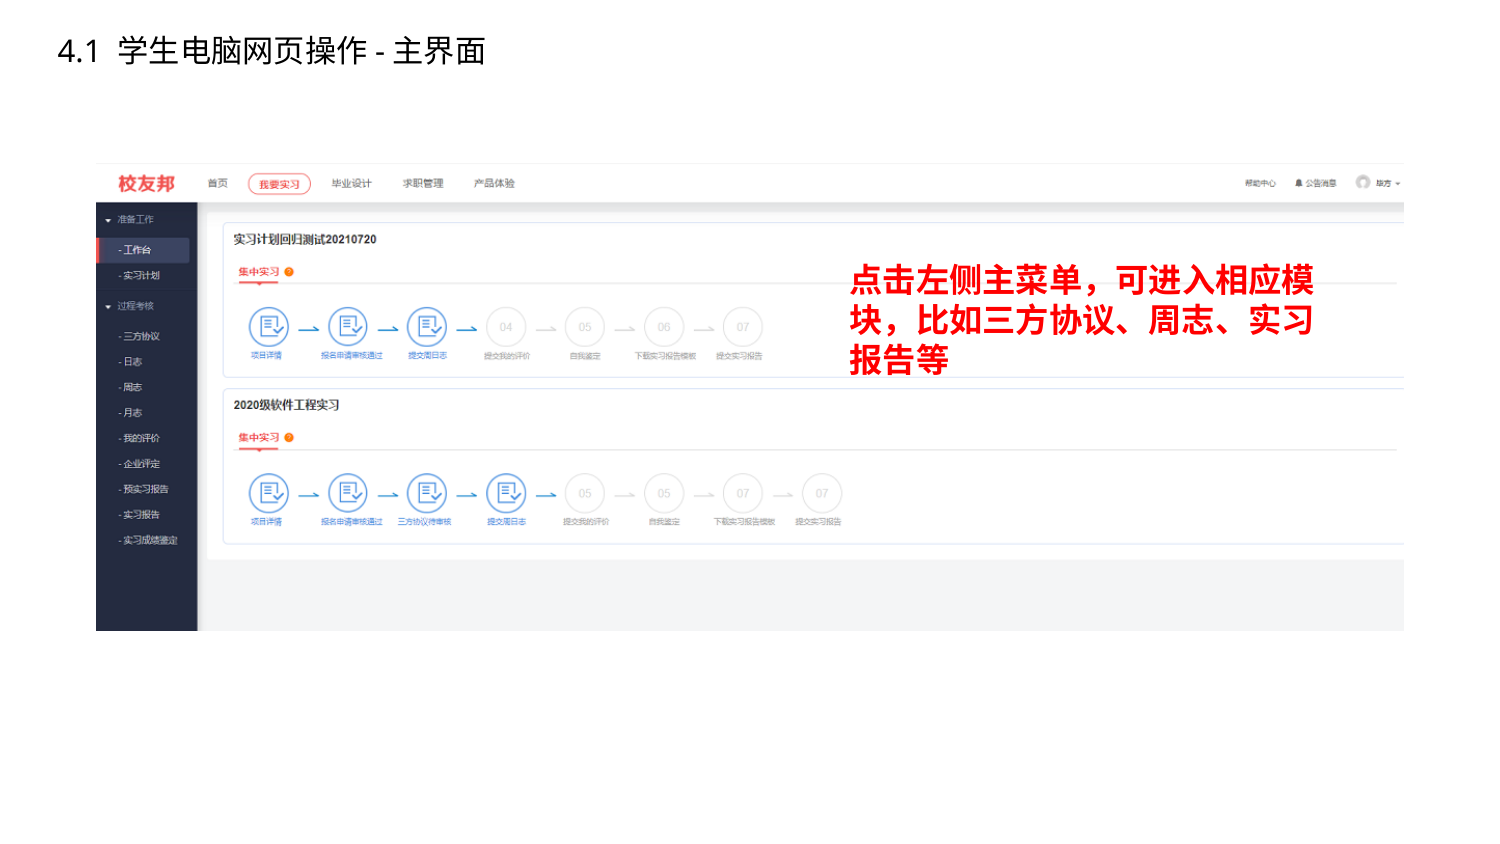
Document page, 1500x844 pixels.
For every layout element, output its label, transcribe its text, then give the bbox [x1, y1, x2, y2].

picture [96, 163, 1404, 631]
title 4.1 学生电脑网页操作-主界面 [42, 11, 939, 77]
